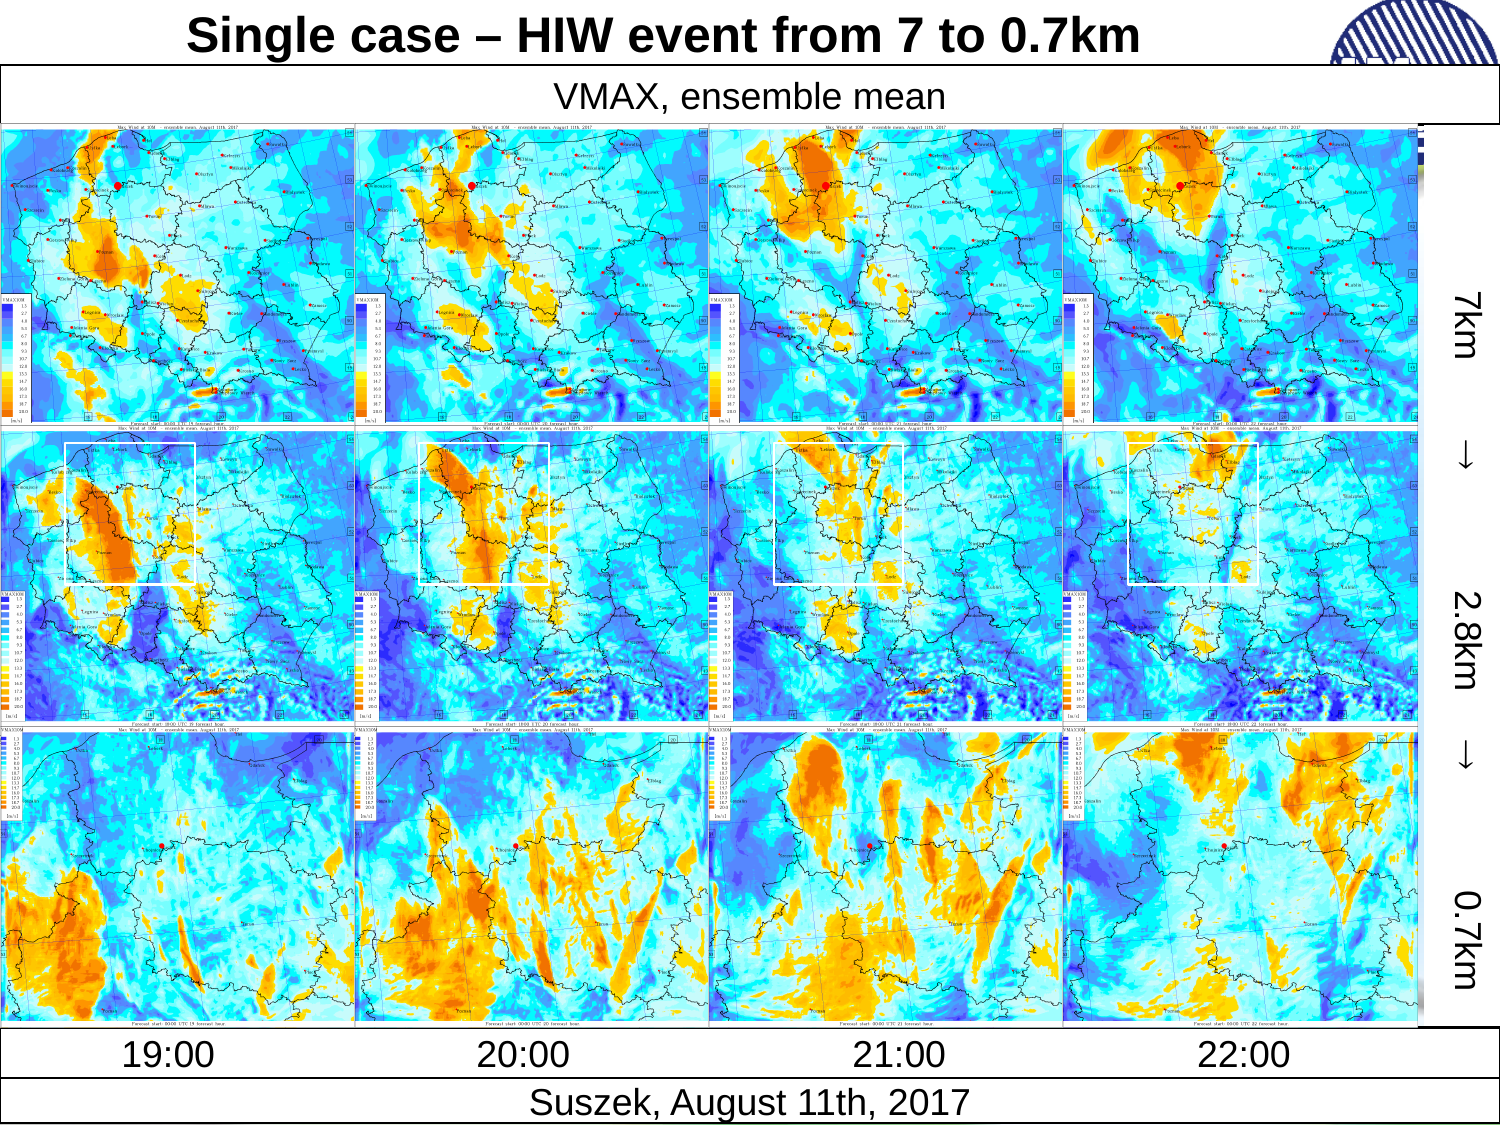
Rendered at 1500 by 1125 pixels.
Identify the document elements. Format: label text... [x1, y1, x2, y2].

text_box Suszek, August 11th, 2017 [0, 1079, 1500, 1123]
picture [1418, 125, 1424, 1027]
picture [1329, 0, 1500, 64]
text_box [0, 726, 1418, 1028]
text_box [0, 123, 1418, 424]
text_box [64, 442, 1259, 585]
text_box VMAX, ensemble mean [0, 64, 1500, 125]
text_box 19:00 20:00 21:00 22:00 [0, 1027, 1500, 1079]
text_box 7km  2.8km  0.7km [1424, 125, 1500, 1027]
text_box Single case – HIW event from 7 to 0.7km [0, 0, 1329, 64]
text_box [0, 424, 1418, 726]
